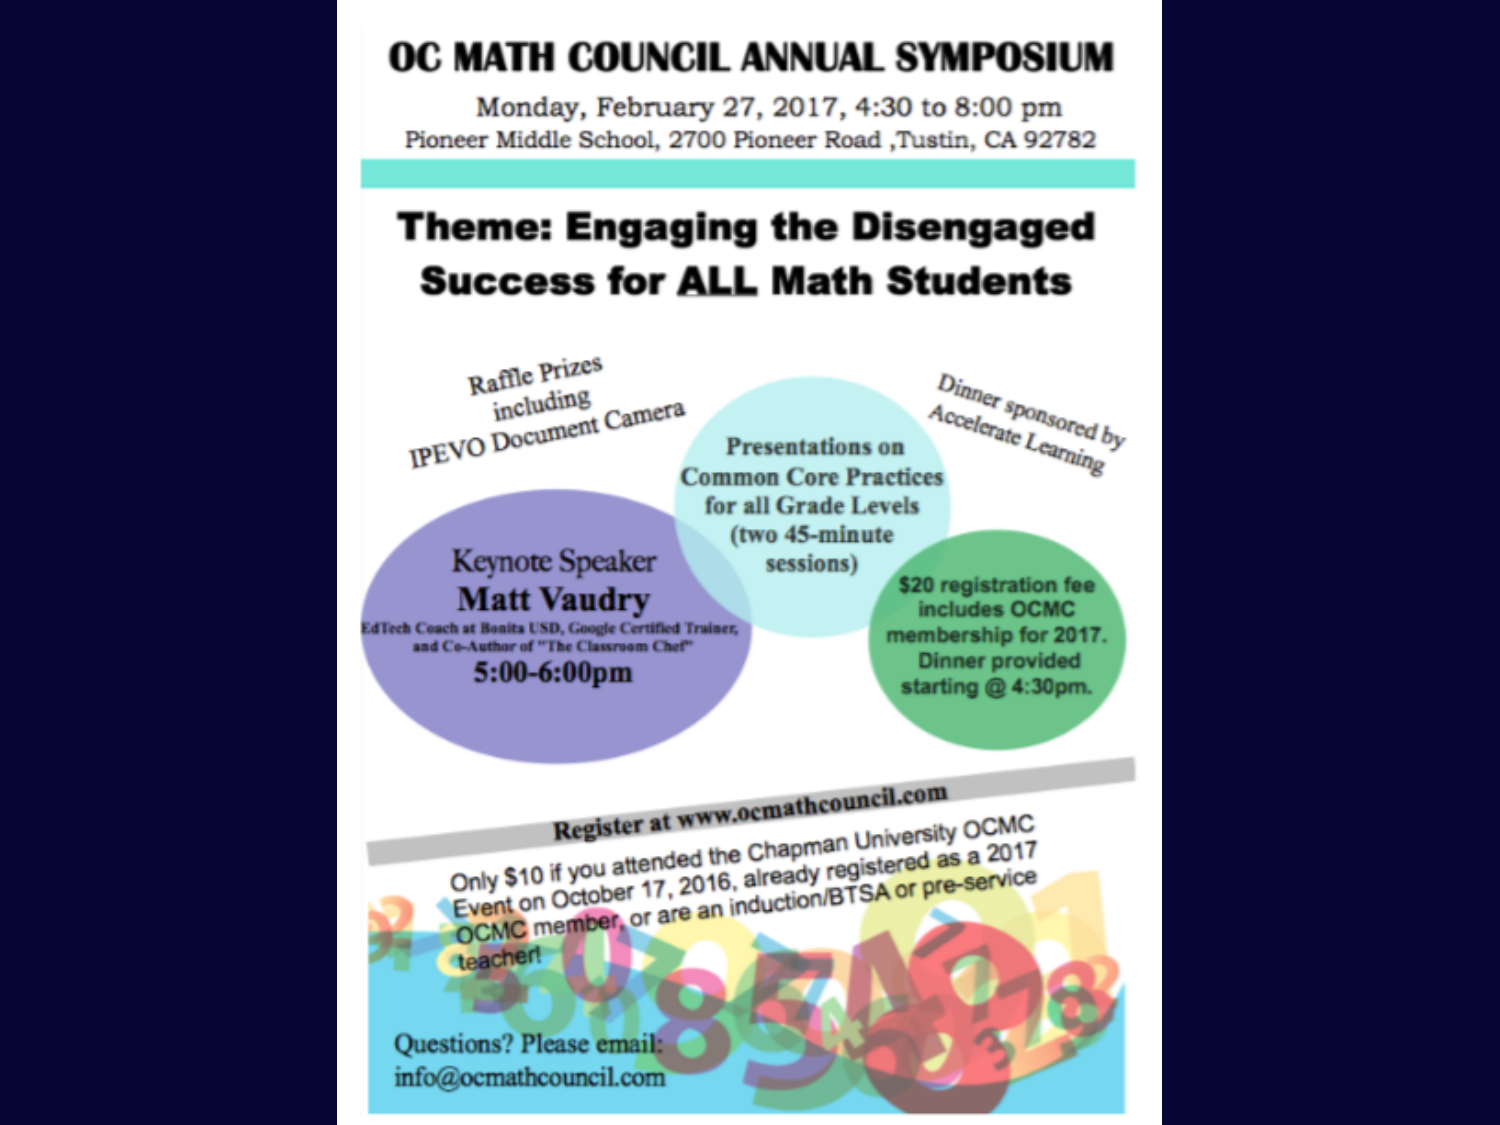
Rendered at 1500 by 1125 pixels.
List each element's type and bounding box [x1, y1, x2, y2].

picture [337, 0, 1162, 1125]
